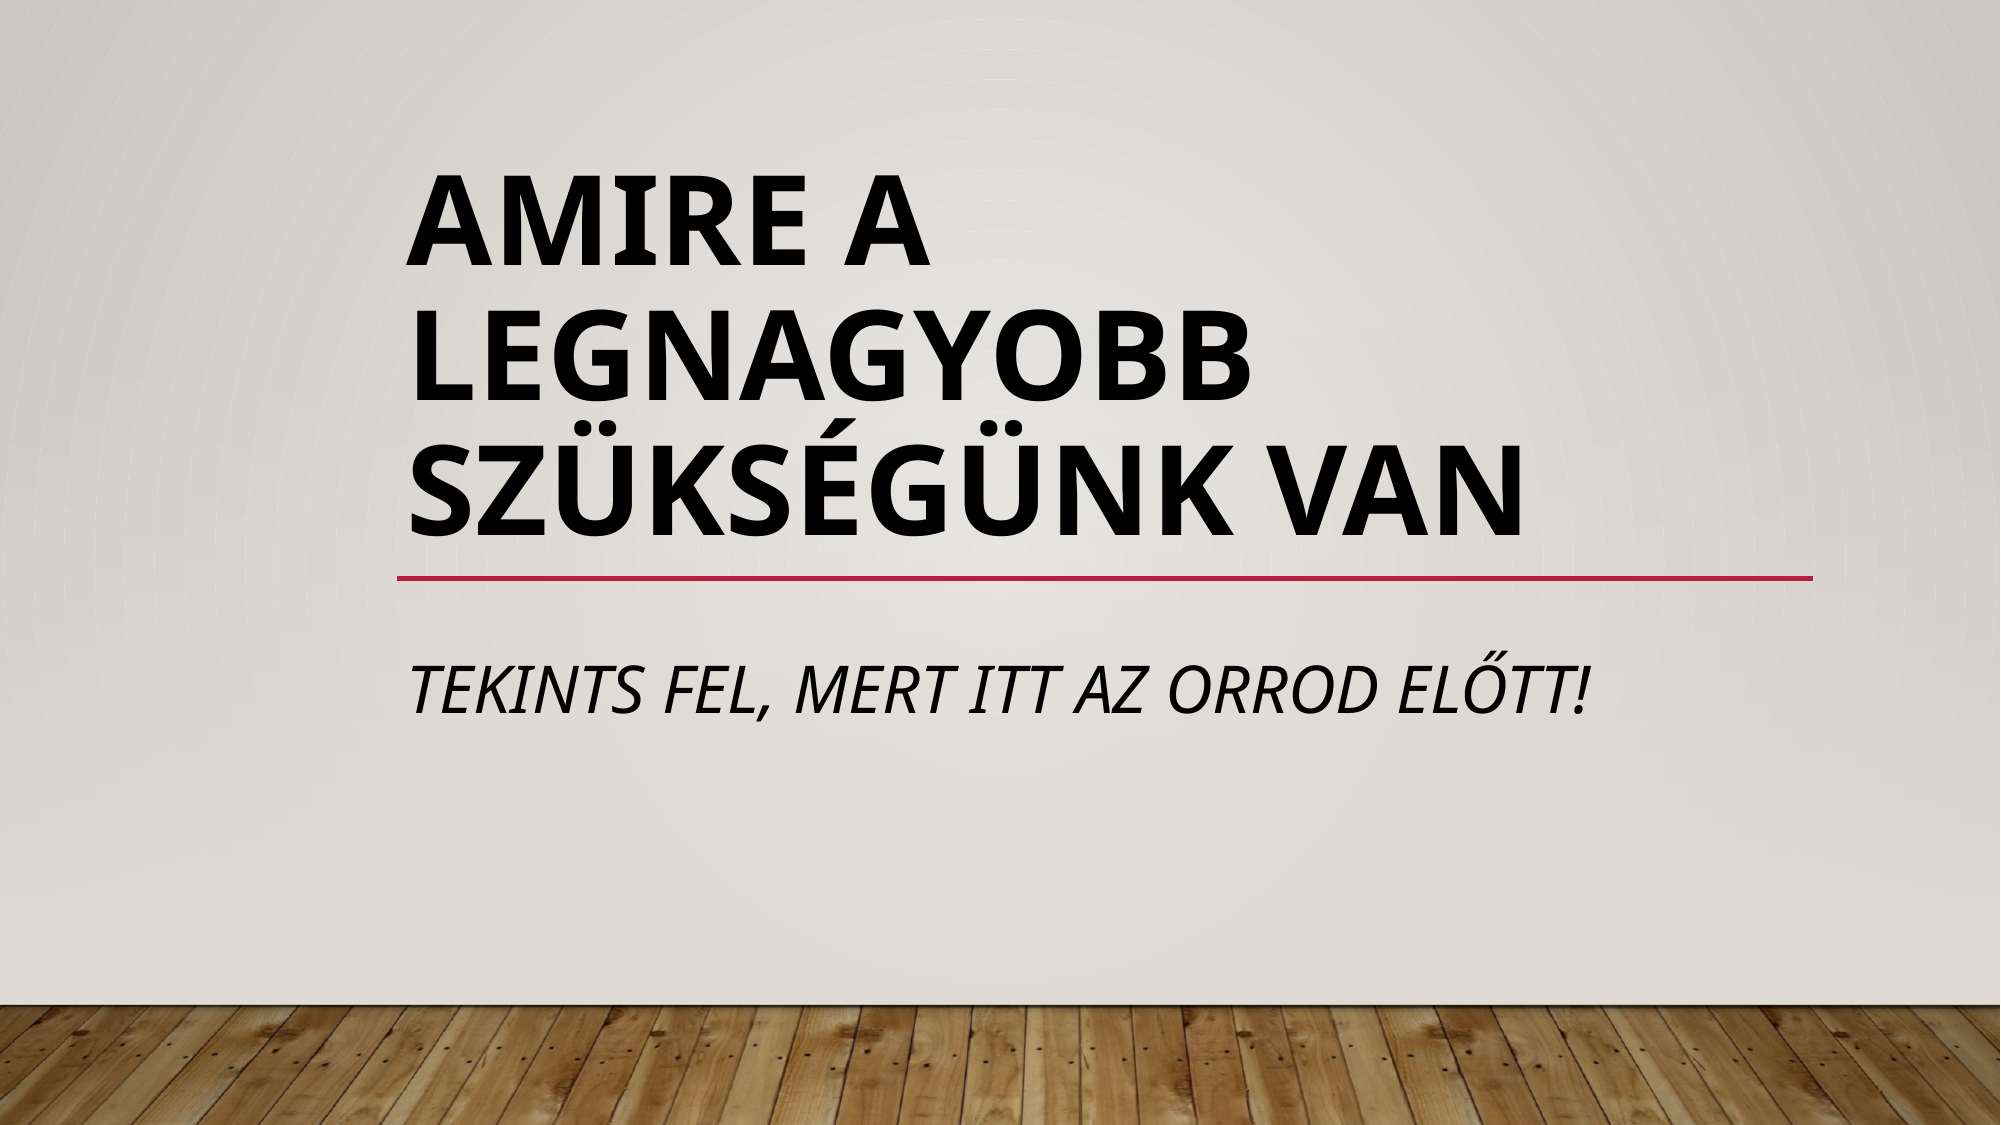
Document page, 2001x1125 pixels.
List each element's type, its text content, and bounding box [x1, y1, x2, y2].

title Amire a legnagyobb szükségünk van [391, 145, 1640, 563]
subtitle Tekints fel, mert itt az orrod előtt! [391, 616, 1809, 742]
picture [0, 1005, 2000, 1125]
